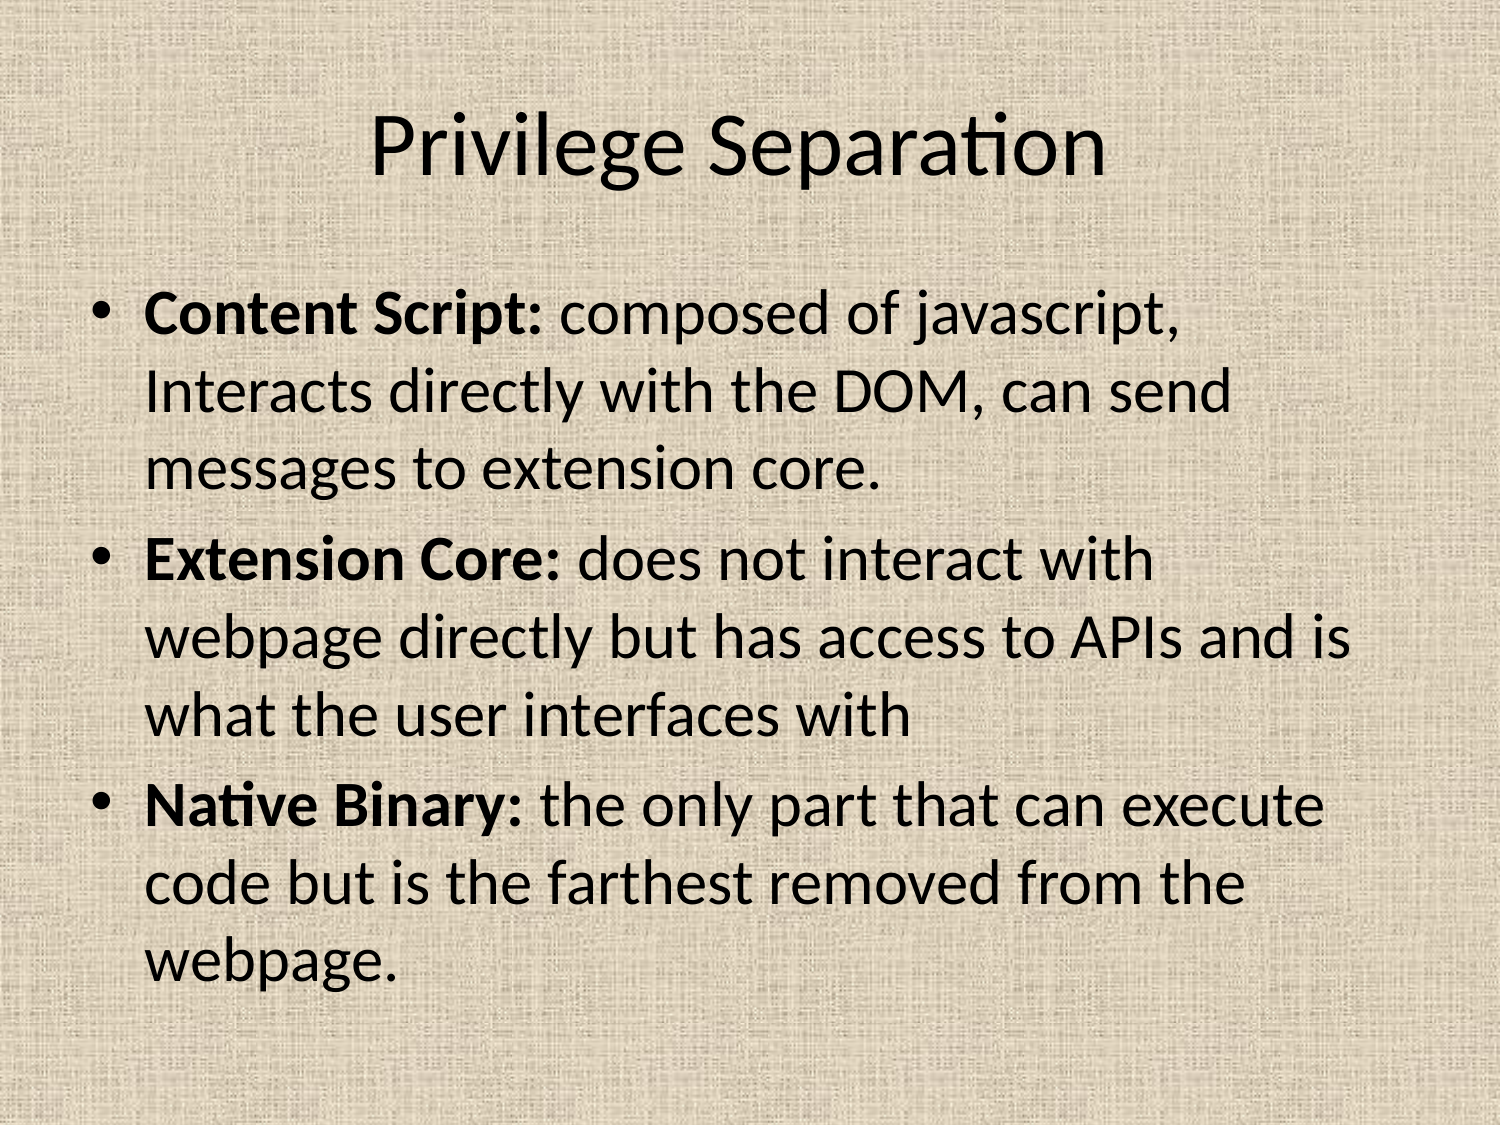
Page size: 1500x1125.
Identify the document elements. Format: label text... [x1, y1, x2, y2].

picture [0, 0, 1500, 1125]
title Privilege Separation [75, 45, 1425, 233]
list Content Script: composed of javascript, Interacts directly with the DOM, can send messages to extension core. Extension Core: does not interact with webpage directly but has access to APIs and is what the user interfaces with Native Binary: the only part that can execute code but is the farthest removed from the webpage. [75, 262, 1425, 1005]
